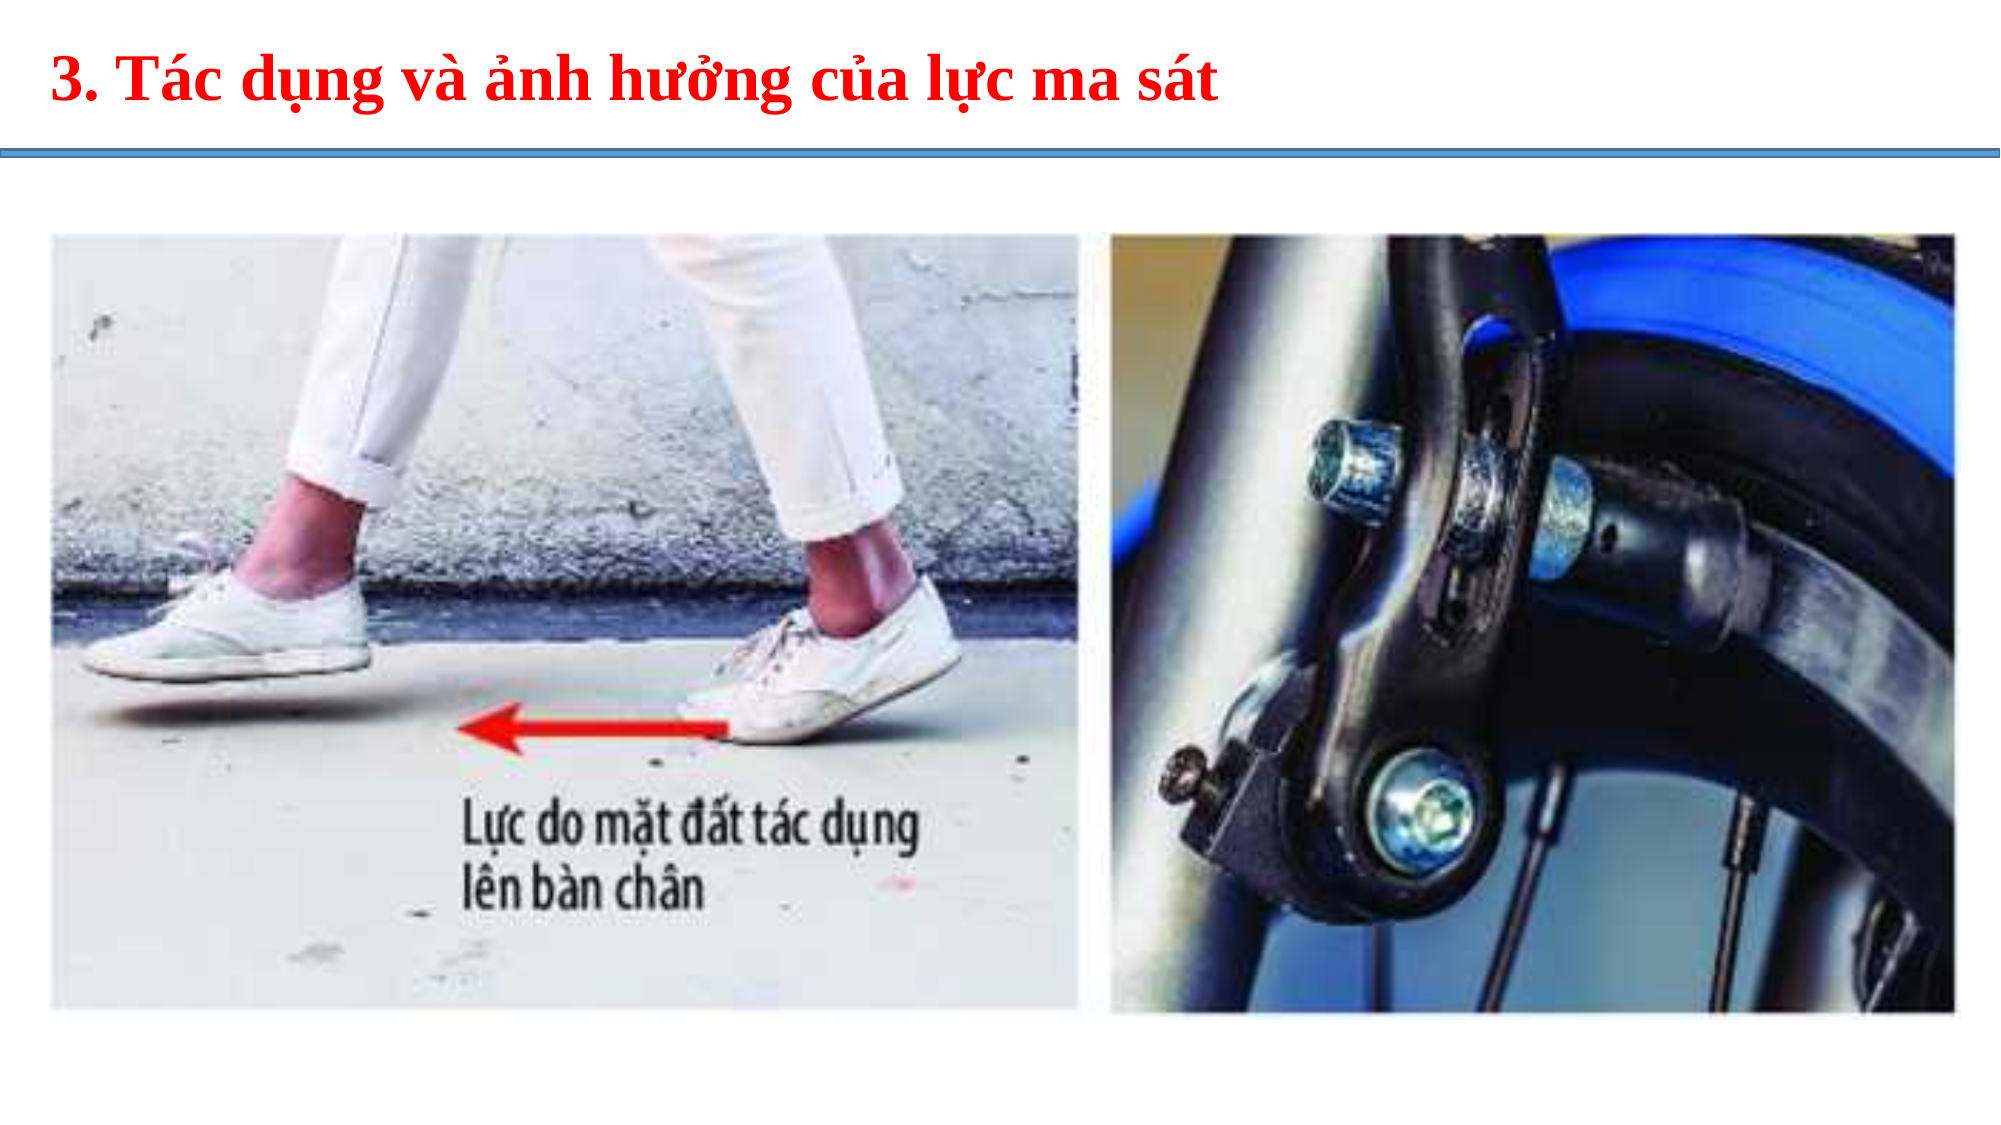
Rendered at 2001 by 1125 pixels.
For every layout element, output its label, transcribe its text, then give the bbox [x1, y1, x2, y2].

text_box 3. Tác dụng và ảnh hưởng của lực ma sát [35, 26, 1575, 121]
text_box [0, 148, 2000, 158]
picture [48, 232, 1961, 1020]
